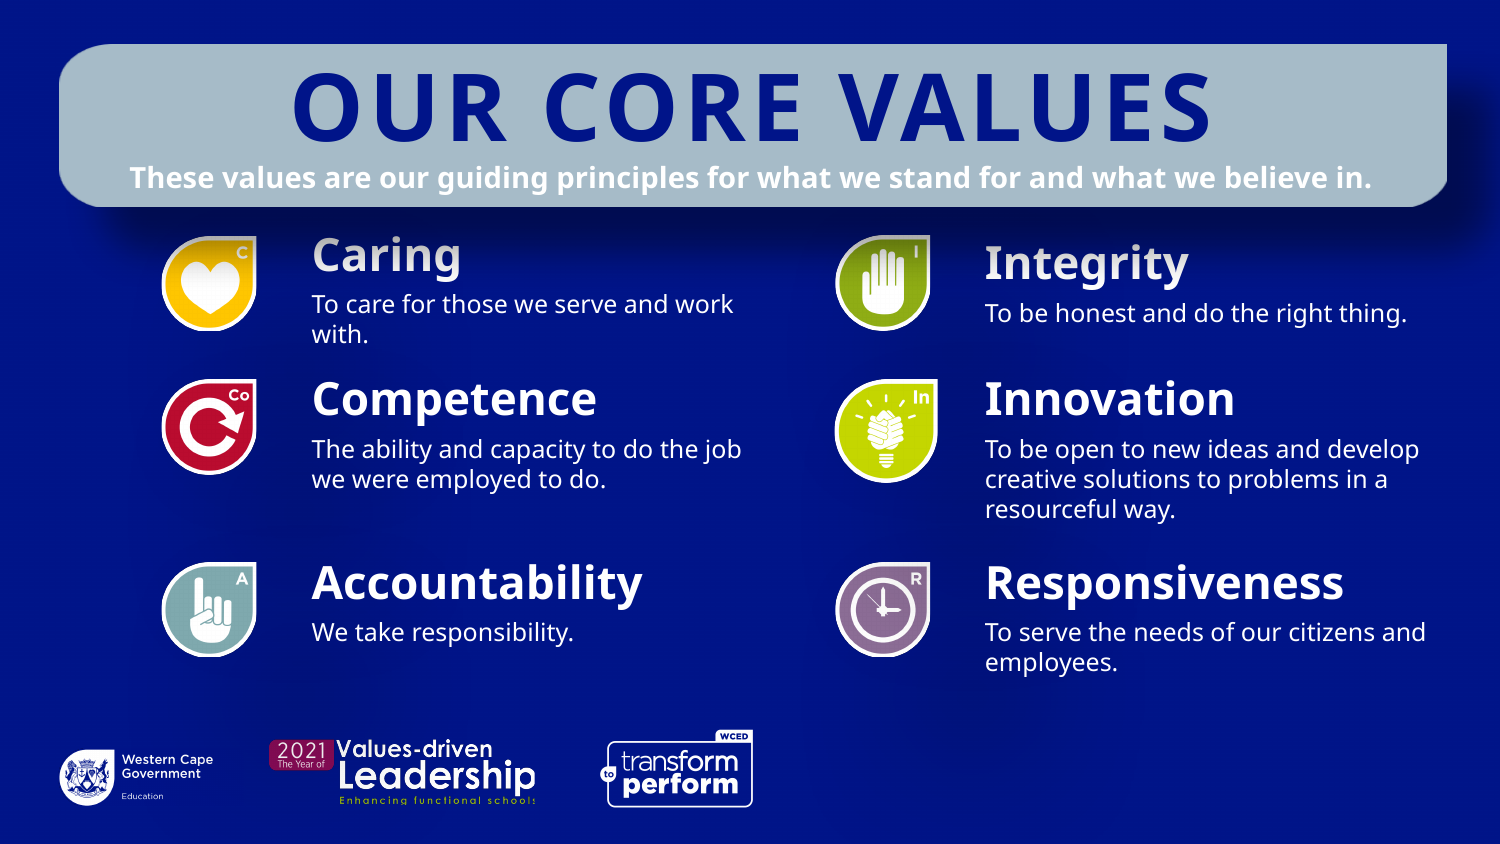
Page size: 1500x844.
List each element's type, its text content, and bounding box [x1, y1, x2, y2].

text_box Integrity To be honest and do the right thing. [984, 271, 1472, 374]
text_box Caring To care for those we serve and work with. [311, 279, 799, 366]
text_box Accountability We take responsibility. [311, 553, 799, 694]
picture [0, 0, 1500, 844]
text_box Innovation To be open to new ideas and develop creative solutions to problems in a resourceful way. [984, 374, 1472, 510]
text_box Competence The ability and capacity to do the job we were employed to do. [311, 369, 759, 510]
text_box Responsiveness To serve the needs of our citizens and employees. [984, 553, 1472, 694]
